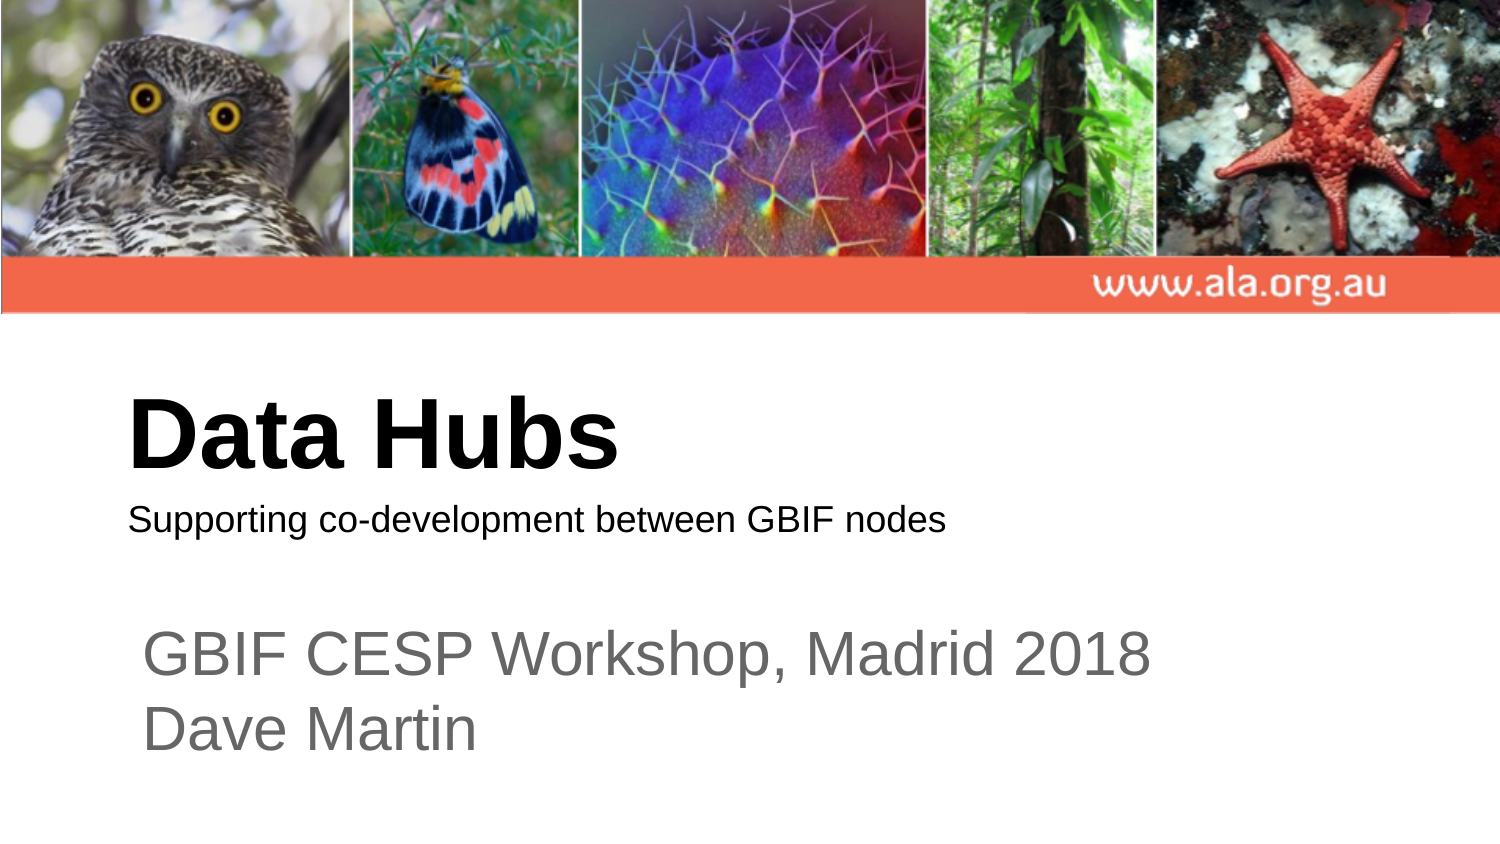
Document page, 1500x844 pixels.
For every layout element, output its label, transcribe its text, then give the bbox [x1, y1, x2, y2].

subtitle GBIF CESP Workshop, Madrid 2018 Dave Martin [127, 597, 1403, 727]
picture [0, 0, 1500, 315]
title Data Hubs Supporting co-development between GBIF nodes [112, 364, 1388, 555]
